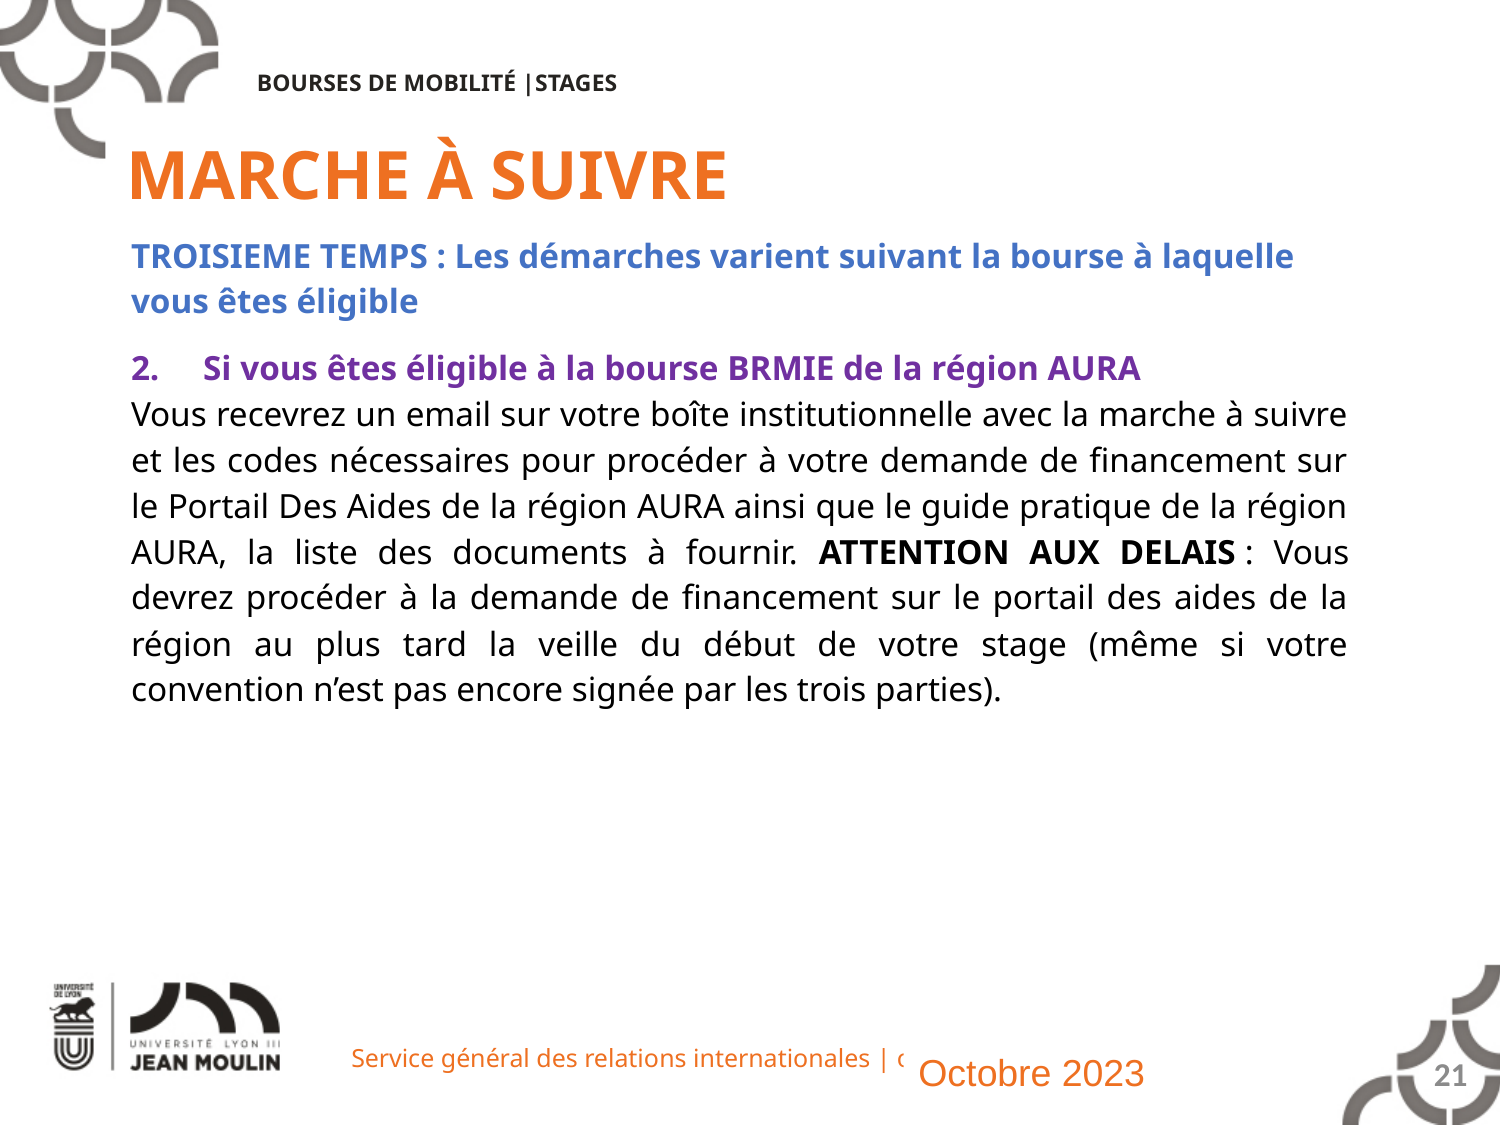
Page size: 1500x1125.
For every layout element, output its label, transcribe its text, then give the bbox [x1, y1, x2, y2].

text_box TROISIEME TEMPS : Les démarches varient suivant la bourse à laquelle vous êtes éligible 2. Si vous êtes éligible à la bourse BRMIE de la région AURA Vous recevrez un email sur votre boîte institutionnelle avec la marche à suivre et les codes nécessaires pour procéder à votre demande de financement sur le Portail Des Aides de la région AURA ainsi que le guide pratique de la région AURA, la liste des documents à fournir. ATTENTION AUX DELAIS : Vous devrez procéder à la demande de financement sur le portail des aides de la région au plus tard la veille du début de votre stage (même si votre convention n’est pas encore signée par les trois parties). [41, 221, 1365, 716]
picture [0, 0, 1500, 1125]
text_box Octobre 2023 [903, 1041, 1211, 1102]
text_box MARCHE À SUIVRE [112, 125, 1388, 221]
text_box BOURSES DE MOBILITÉ |STAGES [242, 61, 1128, 104]
slide_number 21 [1132, 1042, 1483, 1103]
